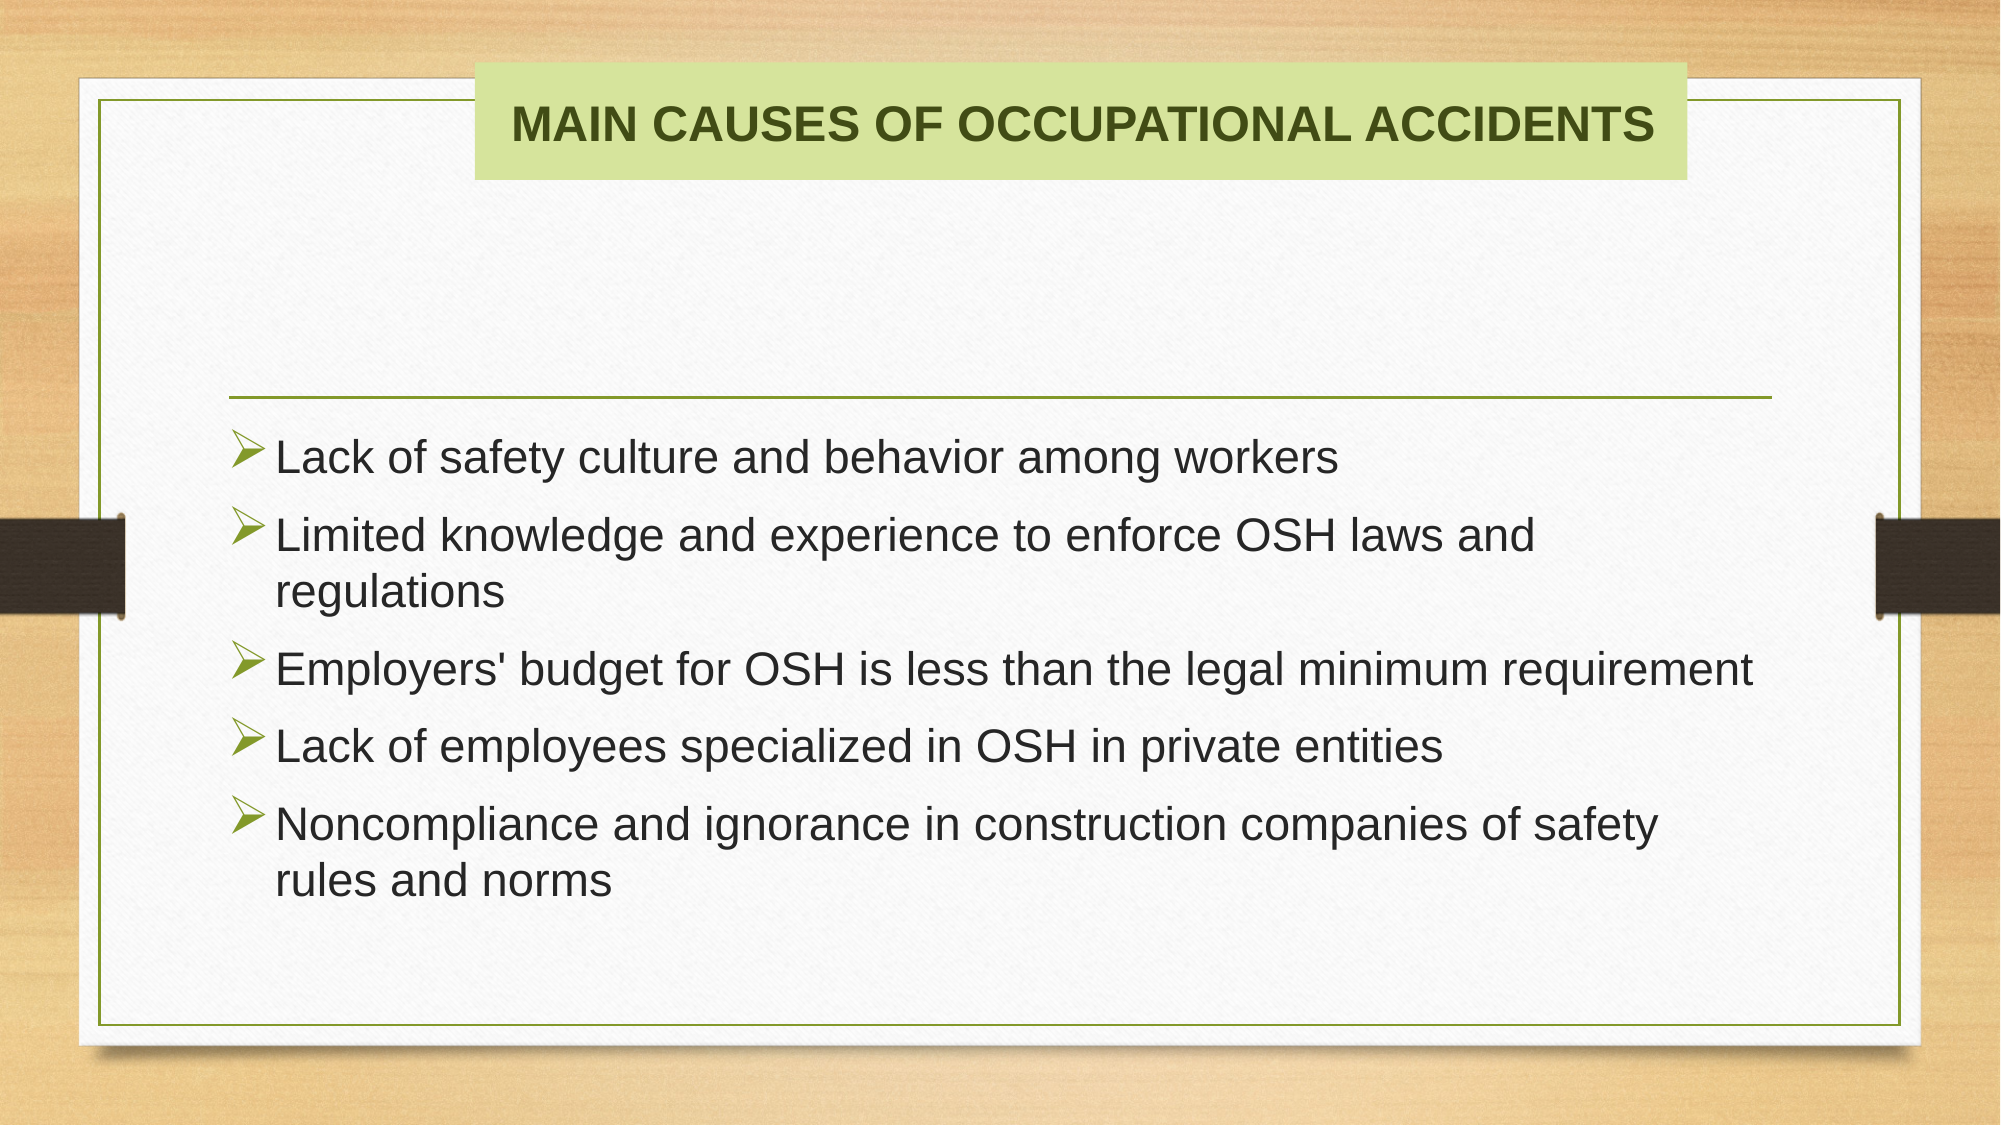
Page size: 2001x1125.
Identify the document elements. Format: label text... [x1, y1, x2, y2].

text_box [399, 62, 1600, 213]
picture [0, 0, 2001, 1125]
text_box Main causes of occupational accidents [474, 62, 1688, 180]
list Lack of safety culture and behavior among workers Limited knowledge and experience to enforce OSH laws and regulations Employers' budget for OSH is less than the legal minimum requirement Lack of employees specialized in OSH in private entities Noncompliance and ignorance in construction companies of safety rules and norms [212, 419, 1788, 964]
